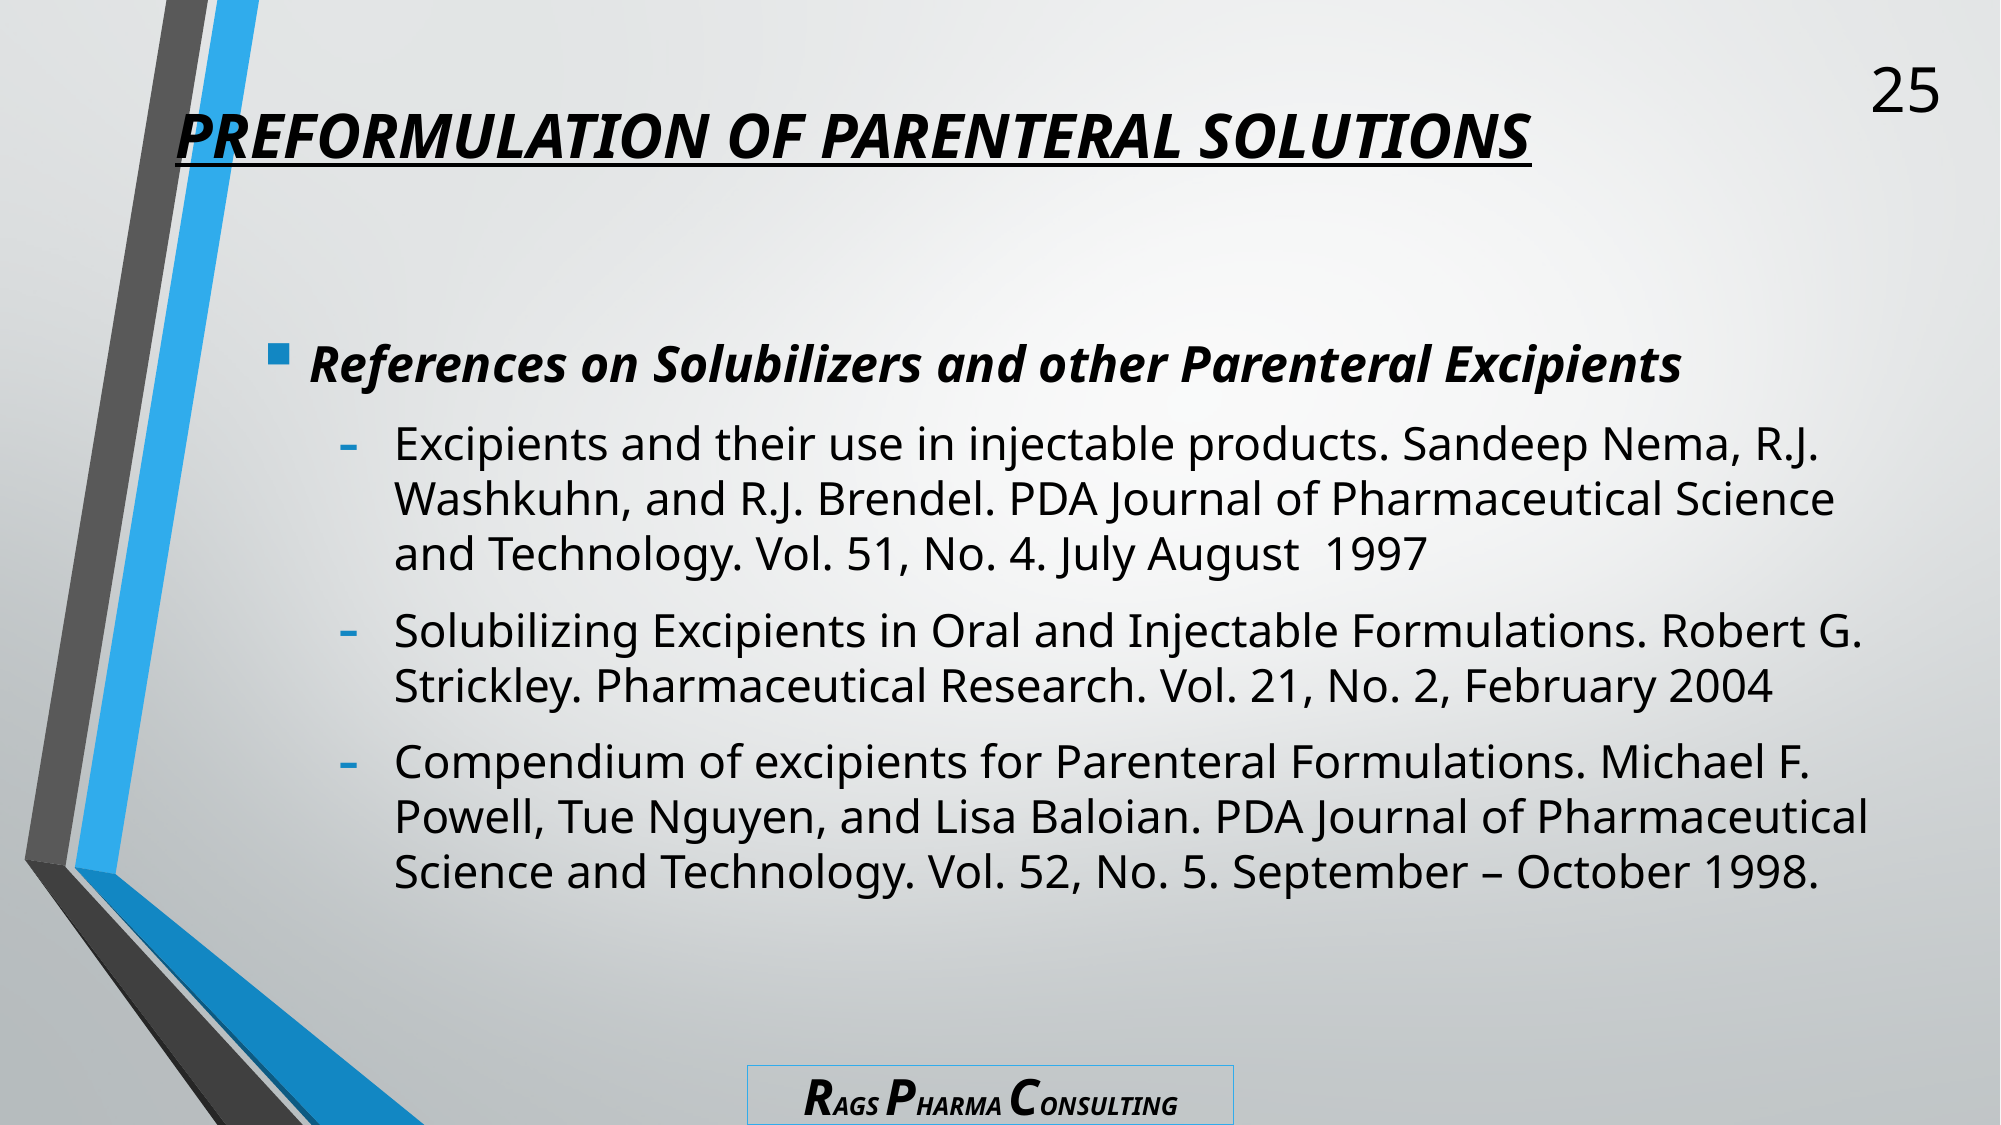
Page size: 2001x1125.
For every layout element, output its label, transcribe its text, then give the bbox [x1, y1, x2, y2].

footer RAGS PHARMA CONSULTING [747, 1065, 1234, 1125]
list References on Solubilizers and other Parenteral Excipients Excipients and their use in injectable products. Sandeep Nema, R.J. Washkuhn, and R.J. Brendel. PDA Journal of Pharmaceutical Science and Technology. Vol. 51, No. 4. July August 1997 Solubilizing Excipients in Oral and Injectable Formulations. Robert G. Strickley. Pharmaceutical Research. Vol. 21, No. 2, February 2004 Compendium of excipients for Parenteral Formulations. Michael F. Powell, Tue Nguyen, and Lisa Baloian. PDA Journal of Pharmaceutical Science and Technology. Vol. 52, No. 5. September – October 1998. [247, 272, 1892, 1050]
slide_number 25 [1840, 27, 1957, 157]
title PREFORMULATION OF PARENTERAL SOLUTIONS [90, 58, 1617, 209]
